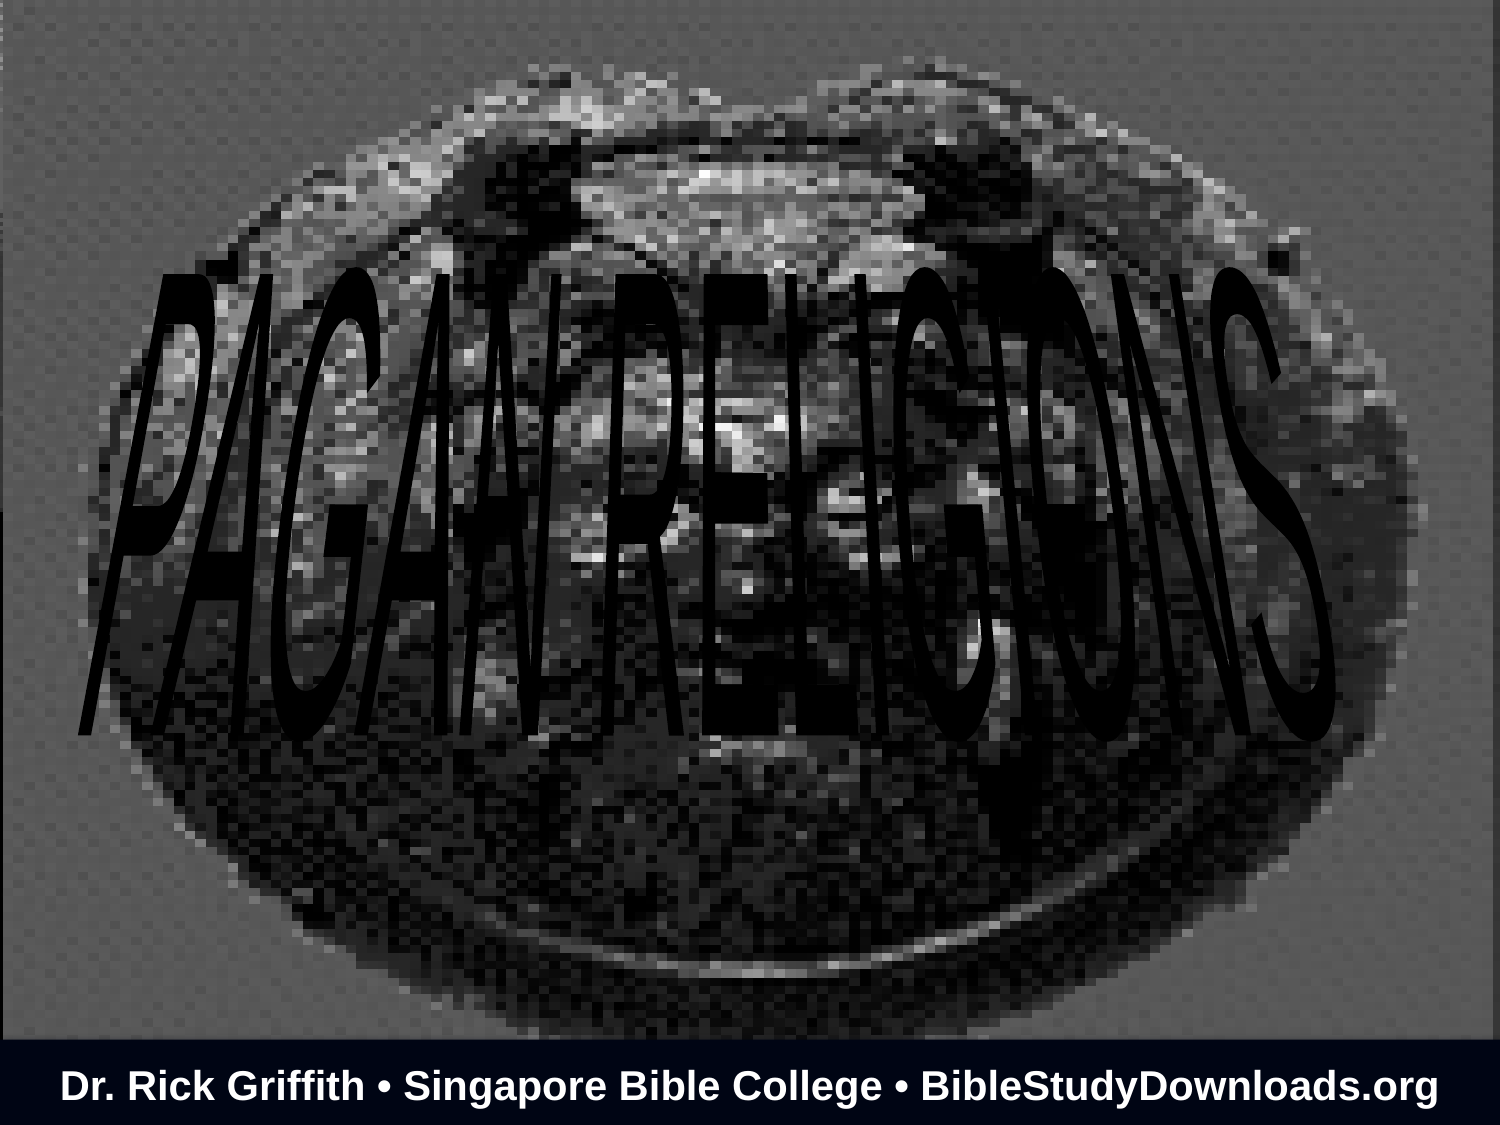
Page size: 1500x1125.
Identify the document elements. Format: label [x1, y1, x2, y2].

text_box [2, 0, 1500, 1125]
